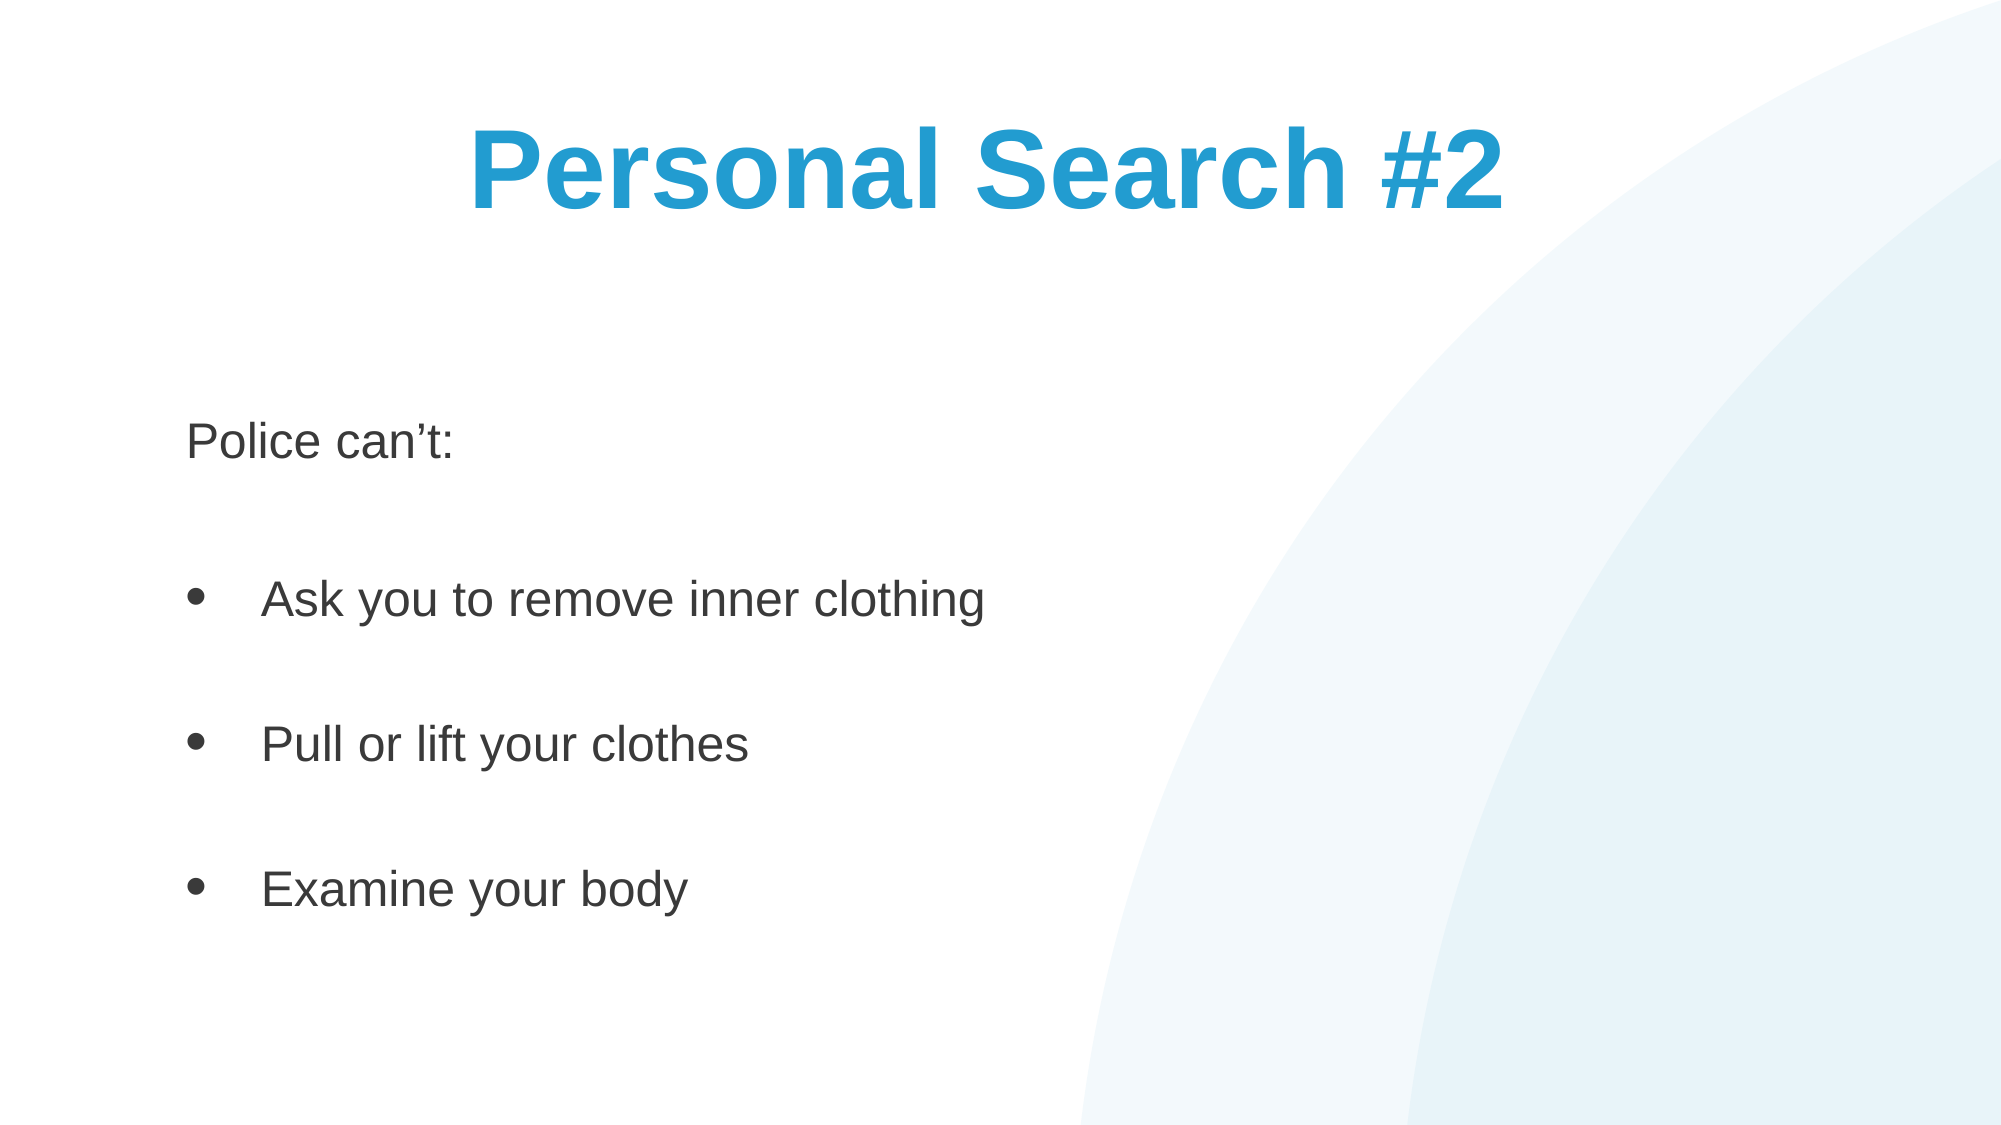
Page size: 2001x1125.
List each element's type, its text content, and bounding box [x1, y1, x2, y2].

list Police can’t: Ask you to remove inner clothing Pull or lift your clothes Examine your body [170, 286, 1808, 1009]
title Personal Search #2 [51, 103, 1924, 287]
